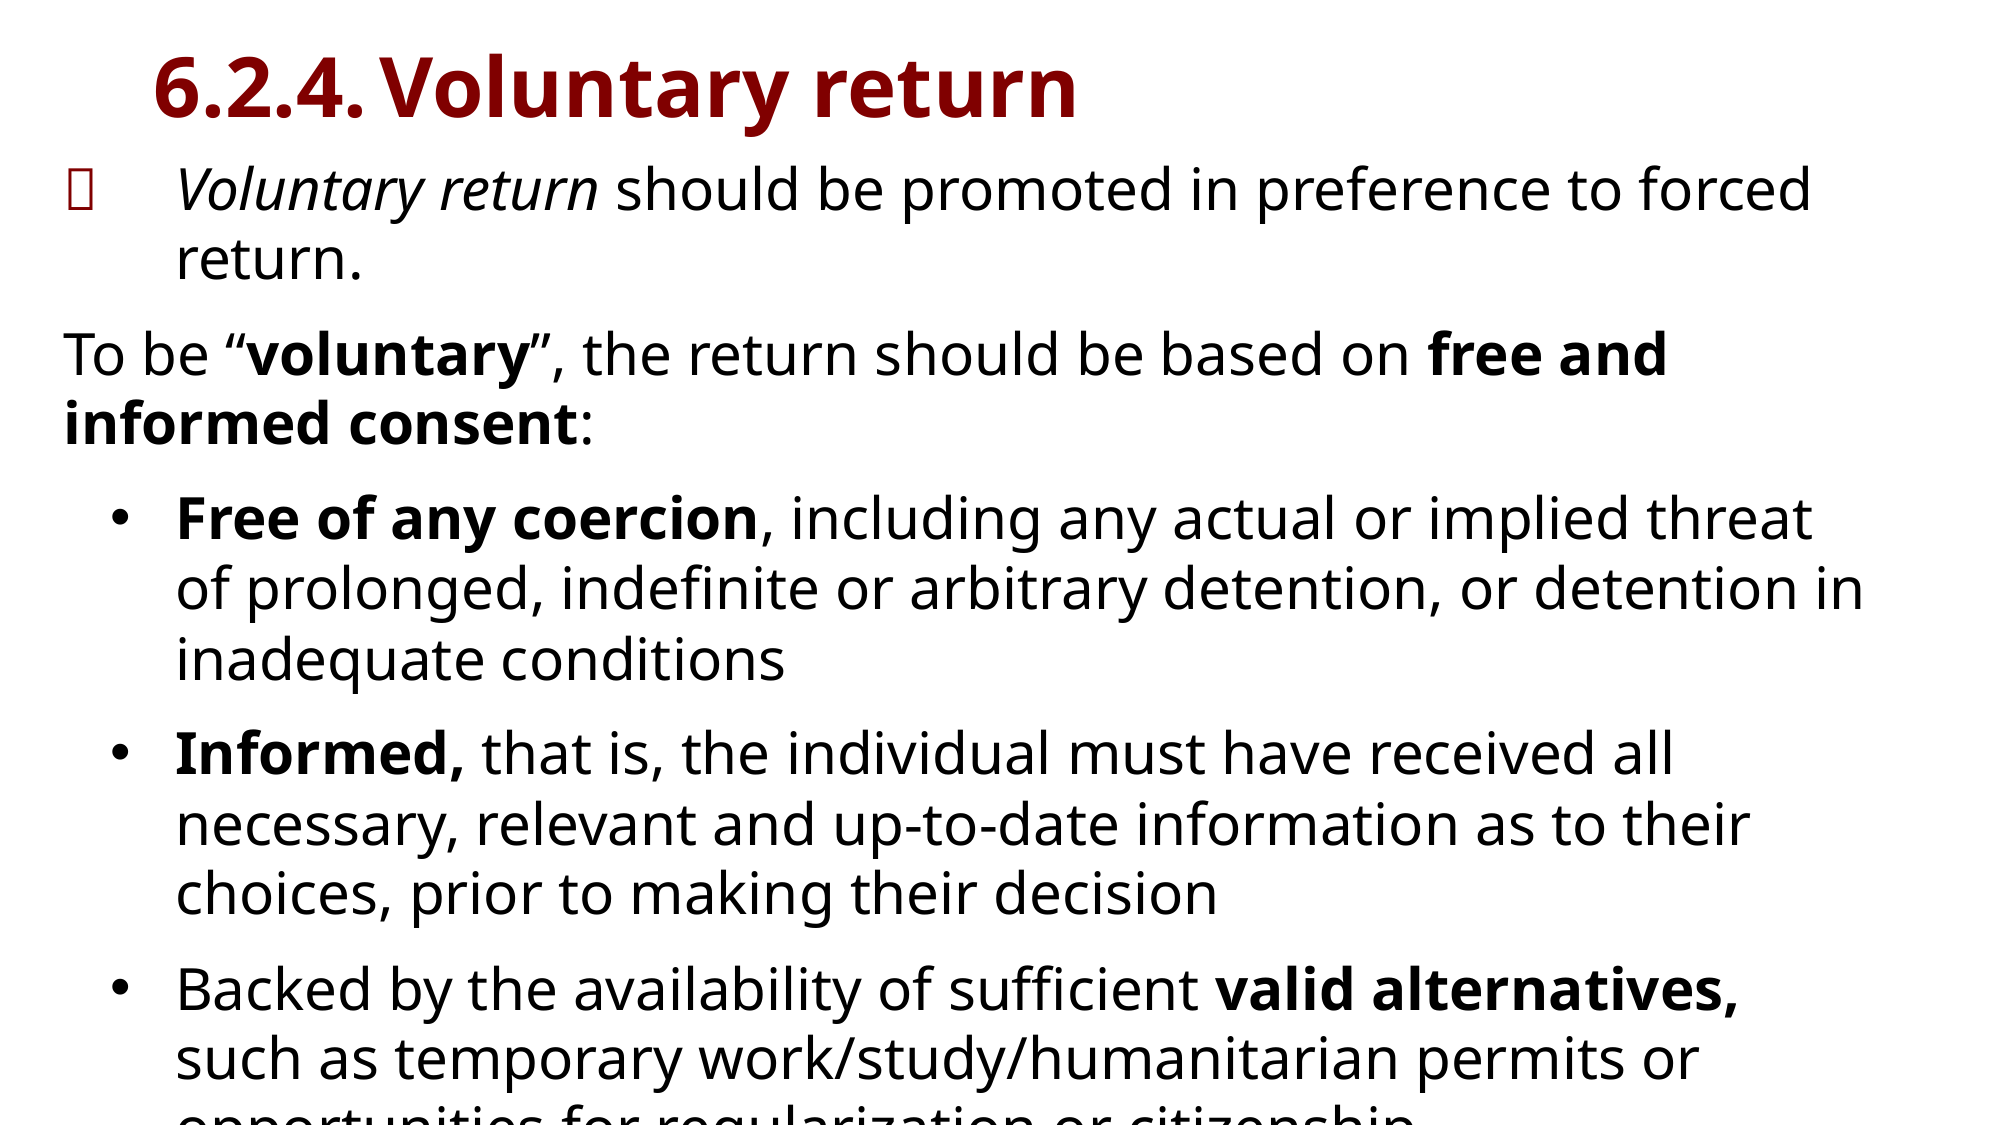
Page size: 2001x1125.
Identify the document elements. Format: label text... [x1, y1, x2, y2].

list  Voluntary return should be promoted in preference to forced return. To be “voluntary”, the return should be based on free and informed consent: Free of any coercion, including any actual or implied threat of prolonged, indefinite or arbitrary detention, or detention in inadequate conditions Informed, that is, the individual must have received all necessary, relevant and up-to-date information as to their choices, prior to making their decision Backed by the availability of sufficient valid alternatives, such as temporary work/study/humanitarian permits or opportunities for regularization or citizenship [48, 144, 1893, 1111]
title 6.2.4. Voluntary return [138, 36, 1864, 144]
